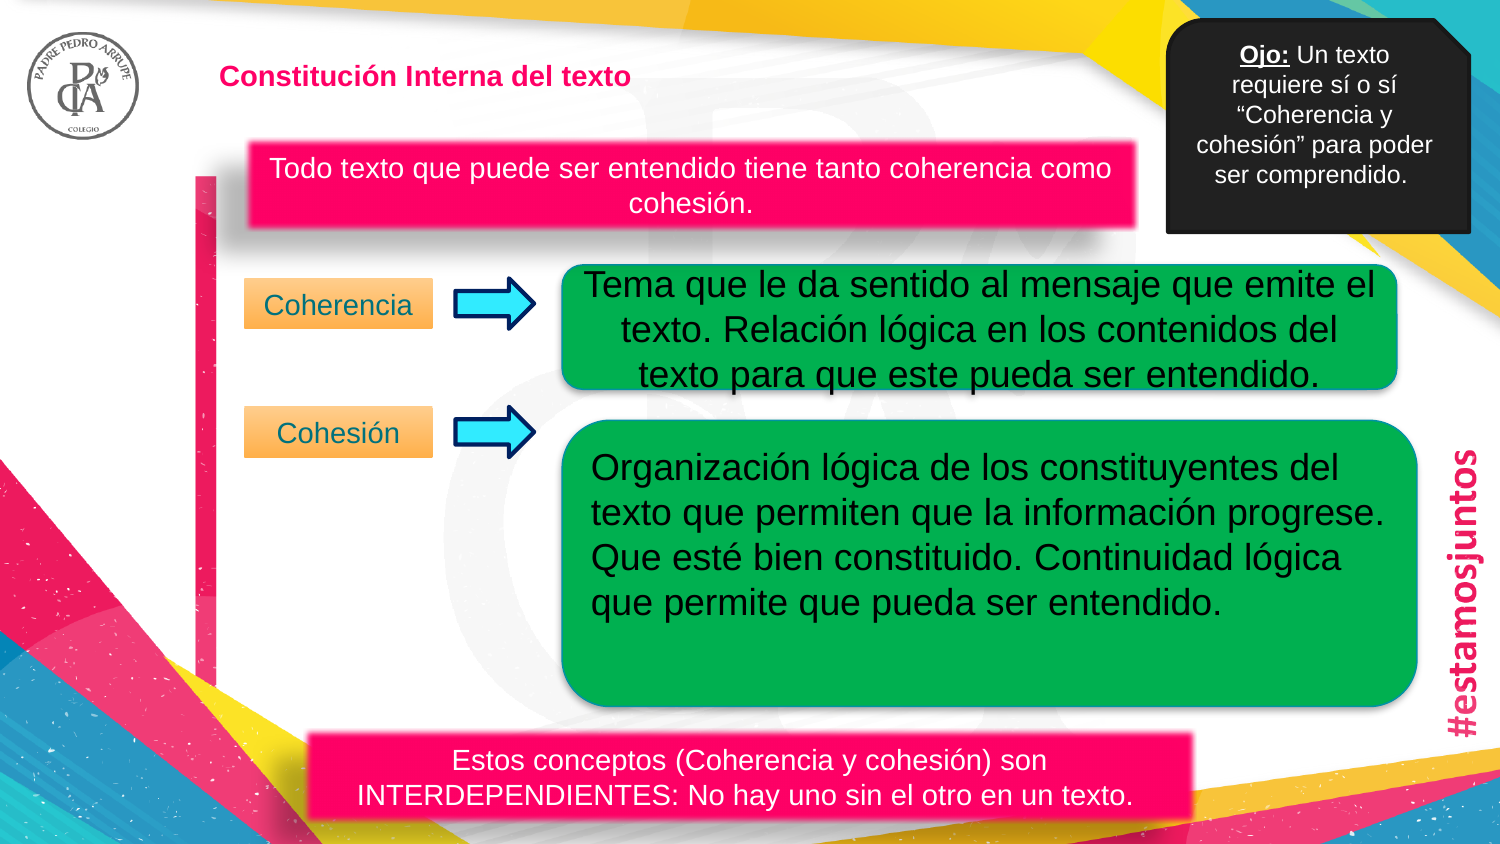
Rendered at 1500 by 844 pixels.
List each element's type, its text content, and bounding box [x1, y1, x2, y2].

text_box Ojo: Un texto requiere sí o sí “Coherencia y cohesión” para poder ser comprendido. [1165, 18, 1472, 235]
text_box Coherencia [244, 278, 433, 329]
text_box Constitución Interna del texto [204, 49, 1059, 100]
text_box Todo texto que puede ser entendido tiene tanto coherencia como cohesión. [254, 147, 1131, 225]
text_box Estos conceptos (Coherencia y cohesión) son INTERDEPENDIENTES: No hay uno sin el otro en un texto. [311, 737, 1191, 818]
text_box Cohesión [244, 406, 433, 458]
text_box [453, 404, 537, 460]
text_box [453, 276, 537, 331]
text_box Organización lógica de los constituyentes del texto que permiten que la información progrese. Que esté bien constituido. Continuidad lógica que permite que pueda ser entendido. [561, 419, 1418, 708]
picture [0, 0, 1500, 844]
text_box Tema que le da sentido al mensaje que emite el texto. Relación lógica en los contenidos del texto para que este pueda ser entendido. [561, 264, 1398, 391]
